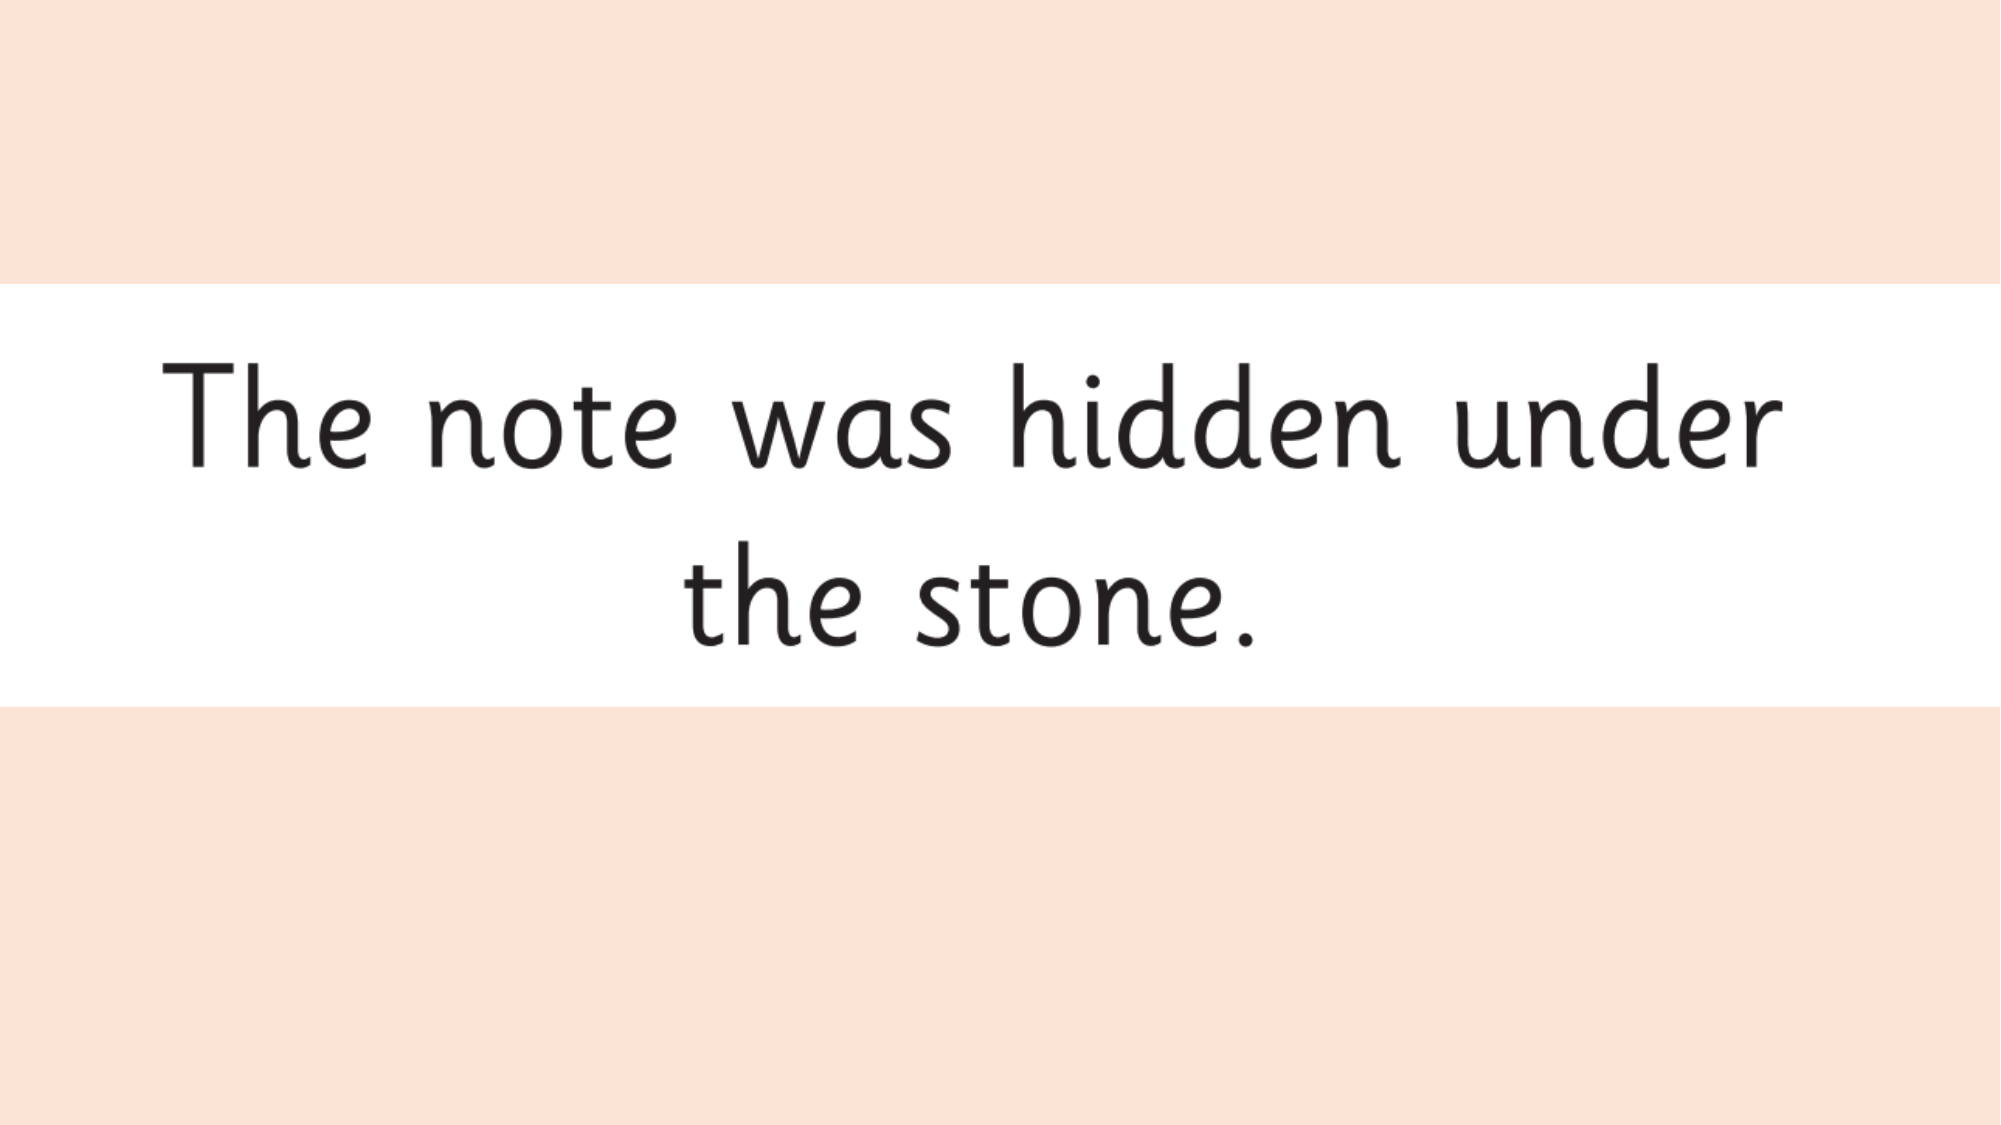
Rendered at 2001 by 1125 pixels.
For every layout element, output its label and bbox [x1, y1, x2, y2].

list [0, 284, 2000, 708]
